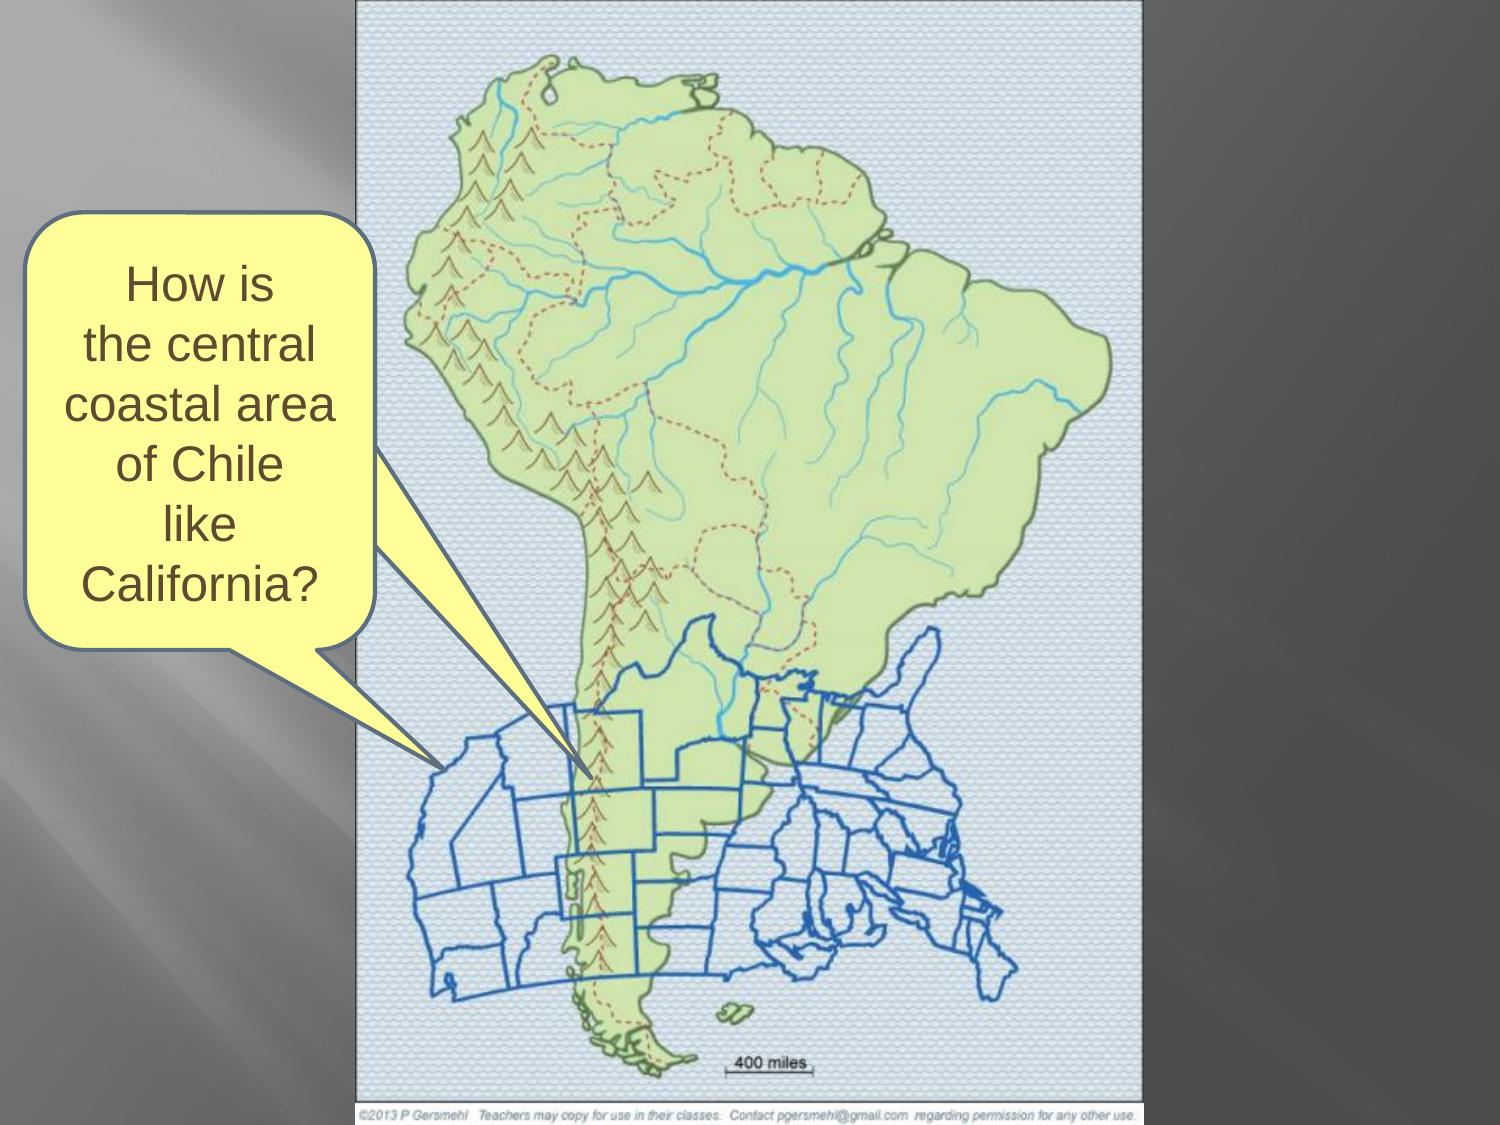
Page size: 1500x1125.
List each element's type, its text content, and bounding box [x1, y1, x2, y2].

picture [355, 0, 1145, 1125]
text_box How is the central coastal area of Chile like California? [22, 210, 355, 723]
